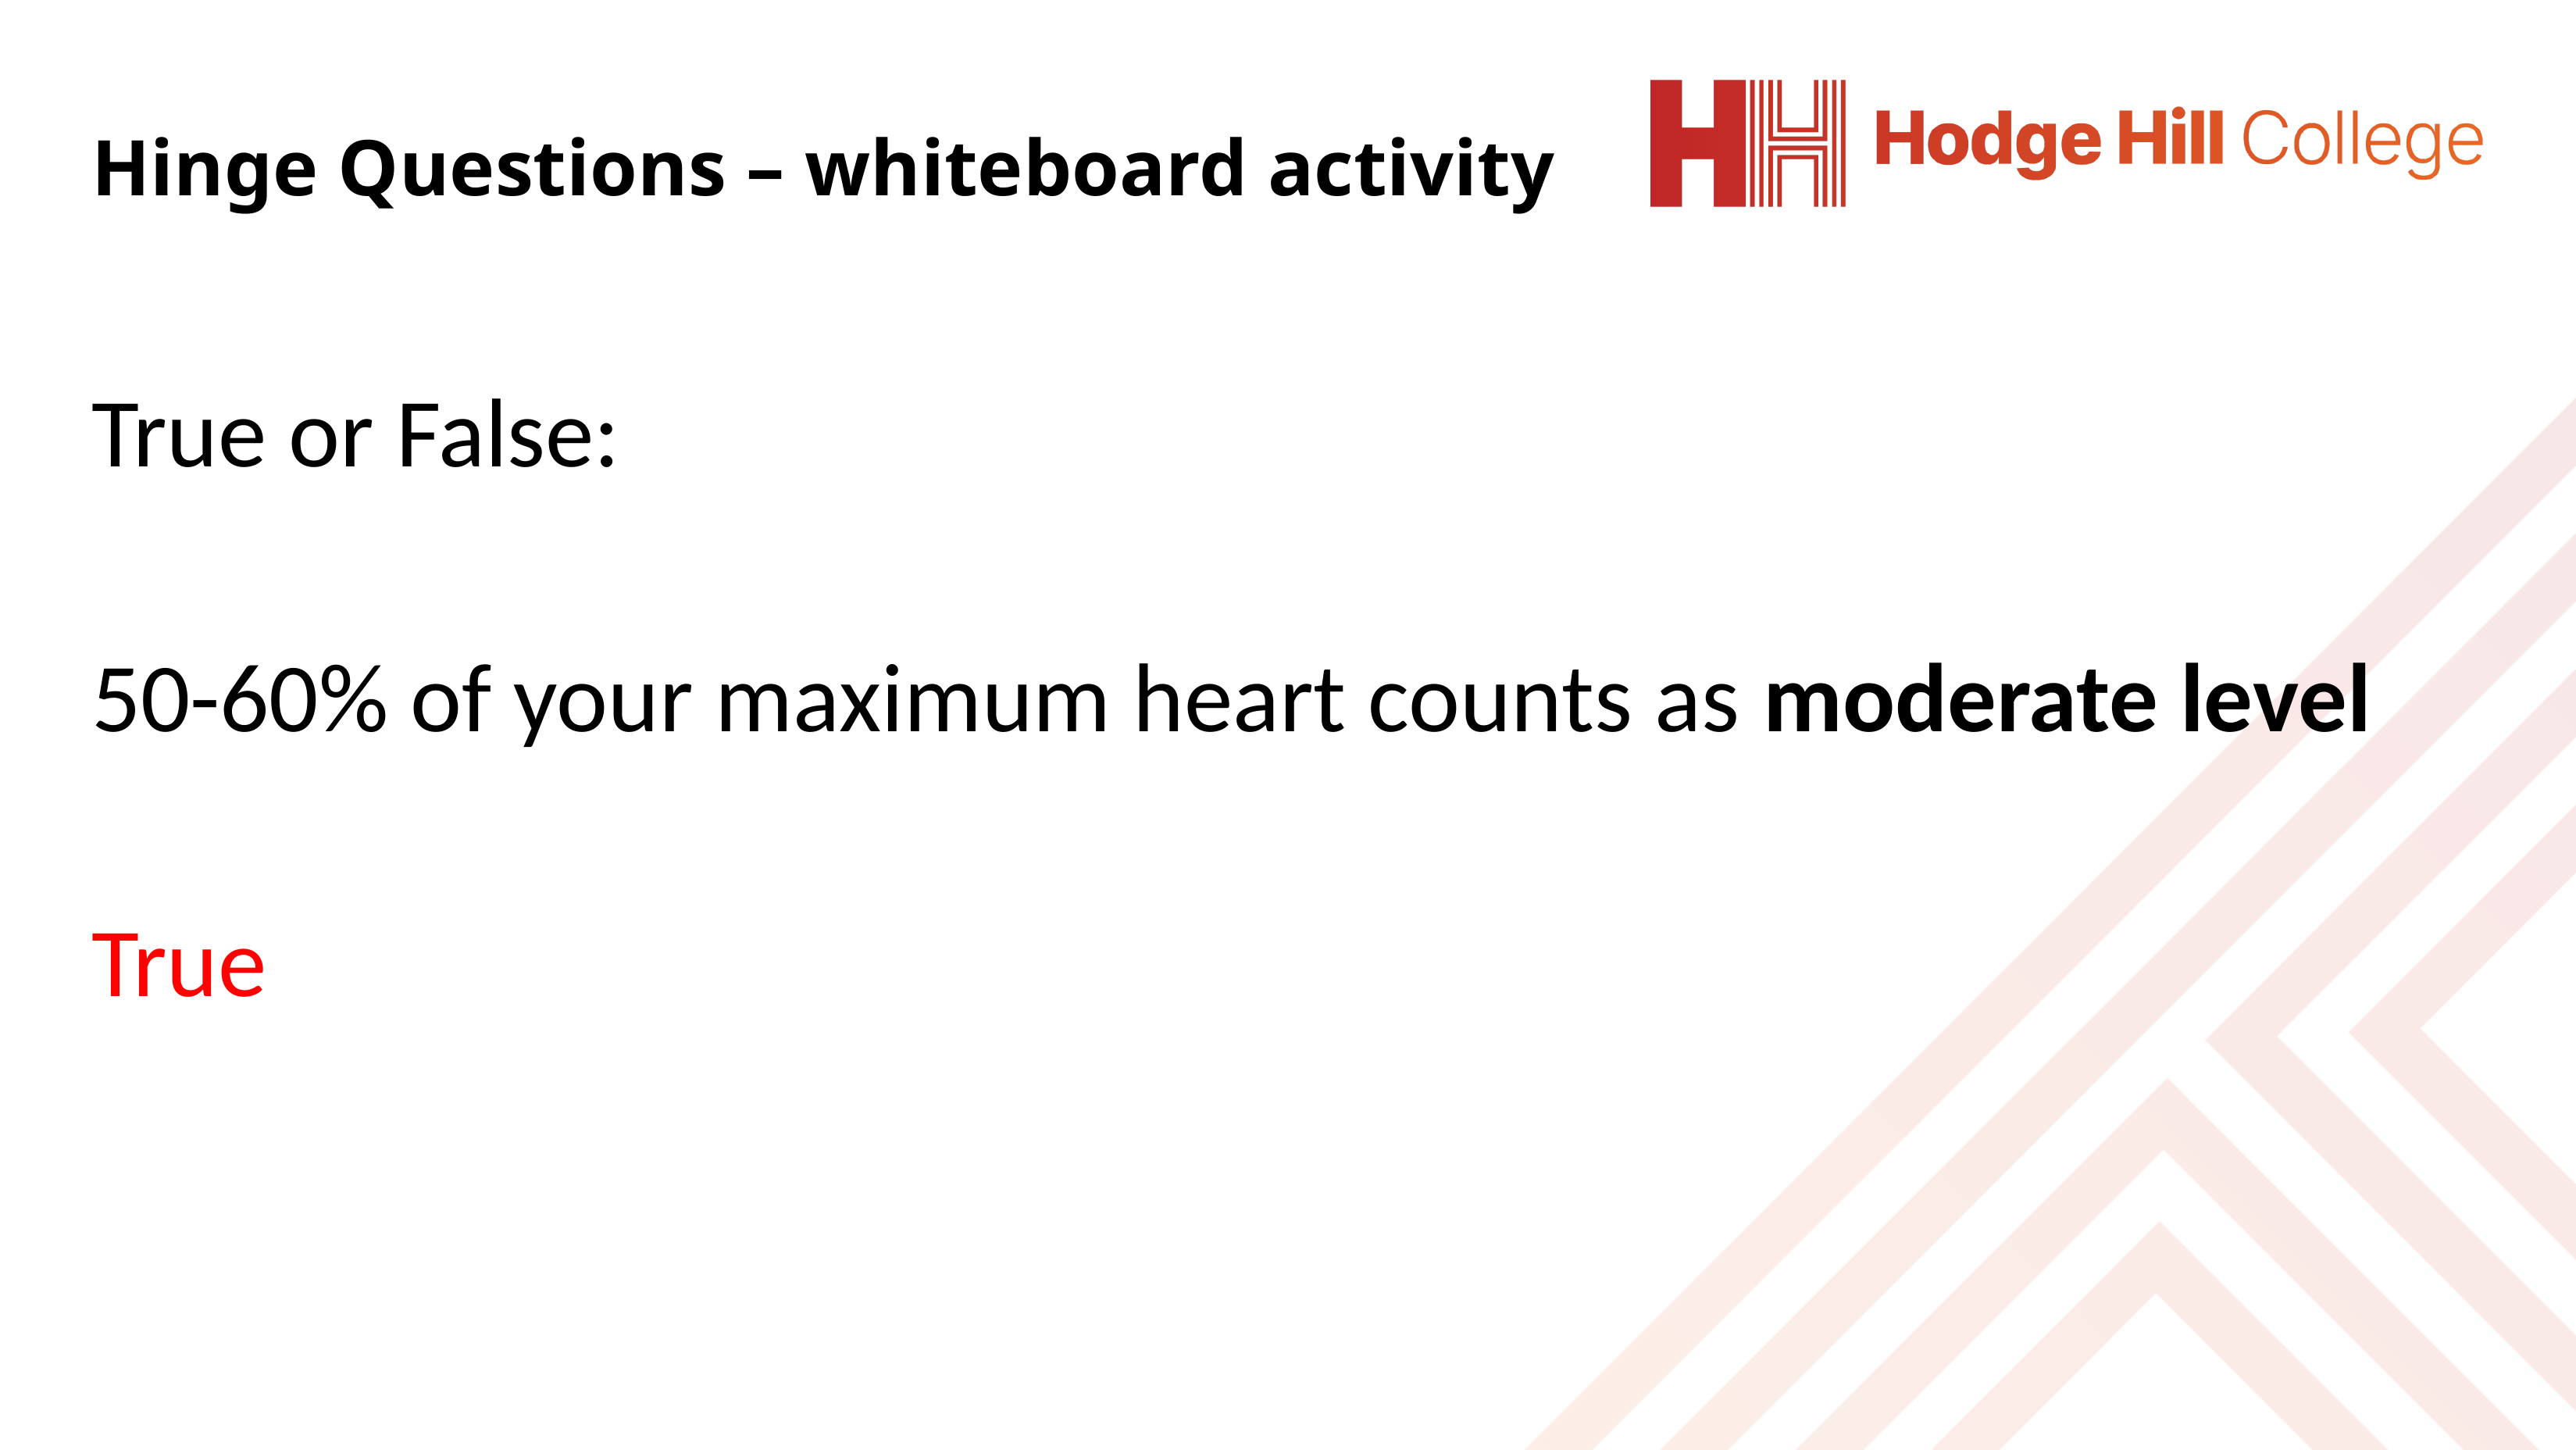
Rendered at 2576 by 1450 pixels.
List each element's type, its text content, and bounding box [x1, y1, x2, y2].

list True or False: 50-60% of your maximum heart counts as moderate level True [79, 377, 1383, 1408]
picture [1383, 255, 2576, 1450]
title Hinge Questions – whiteboard activity [79, 86, 1602, 256]
picture [1649, 79, 2484, 208]
